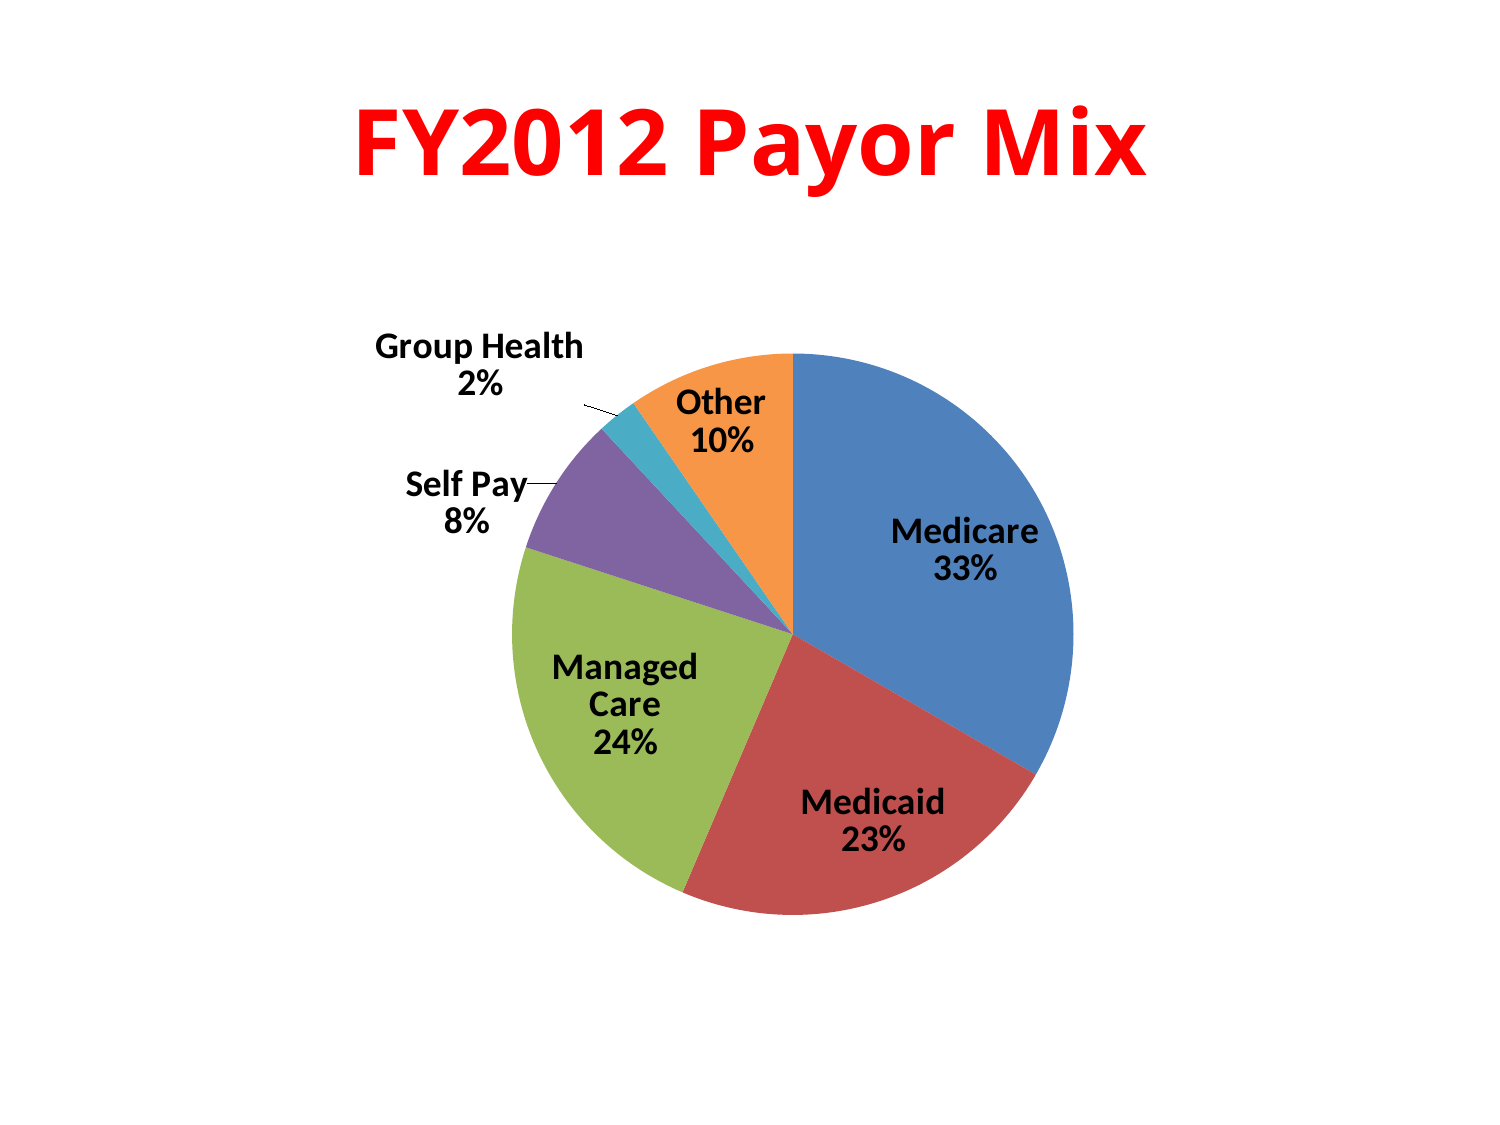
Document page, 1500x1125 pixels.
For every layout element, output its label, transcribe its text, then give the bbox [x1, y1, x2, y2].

chart [74, 262, 1426, 1006]
title FY2012 Payor Mix [75, 45, 1425, 233]
